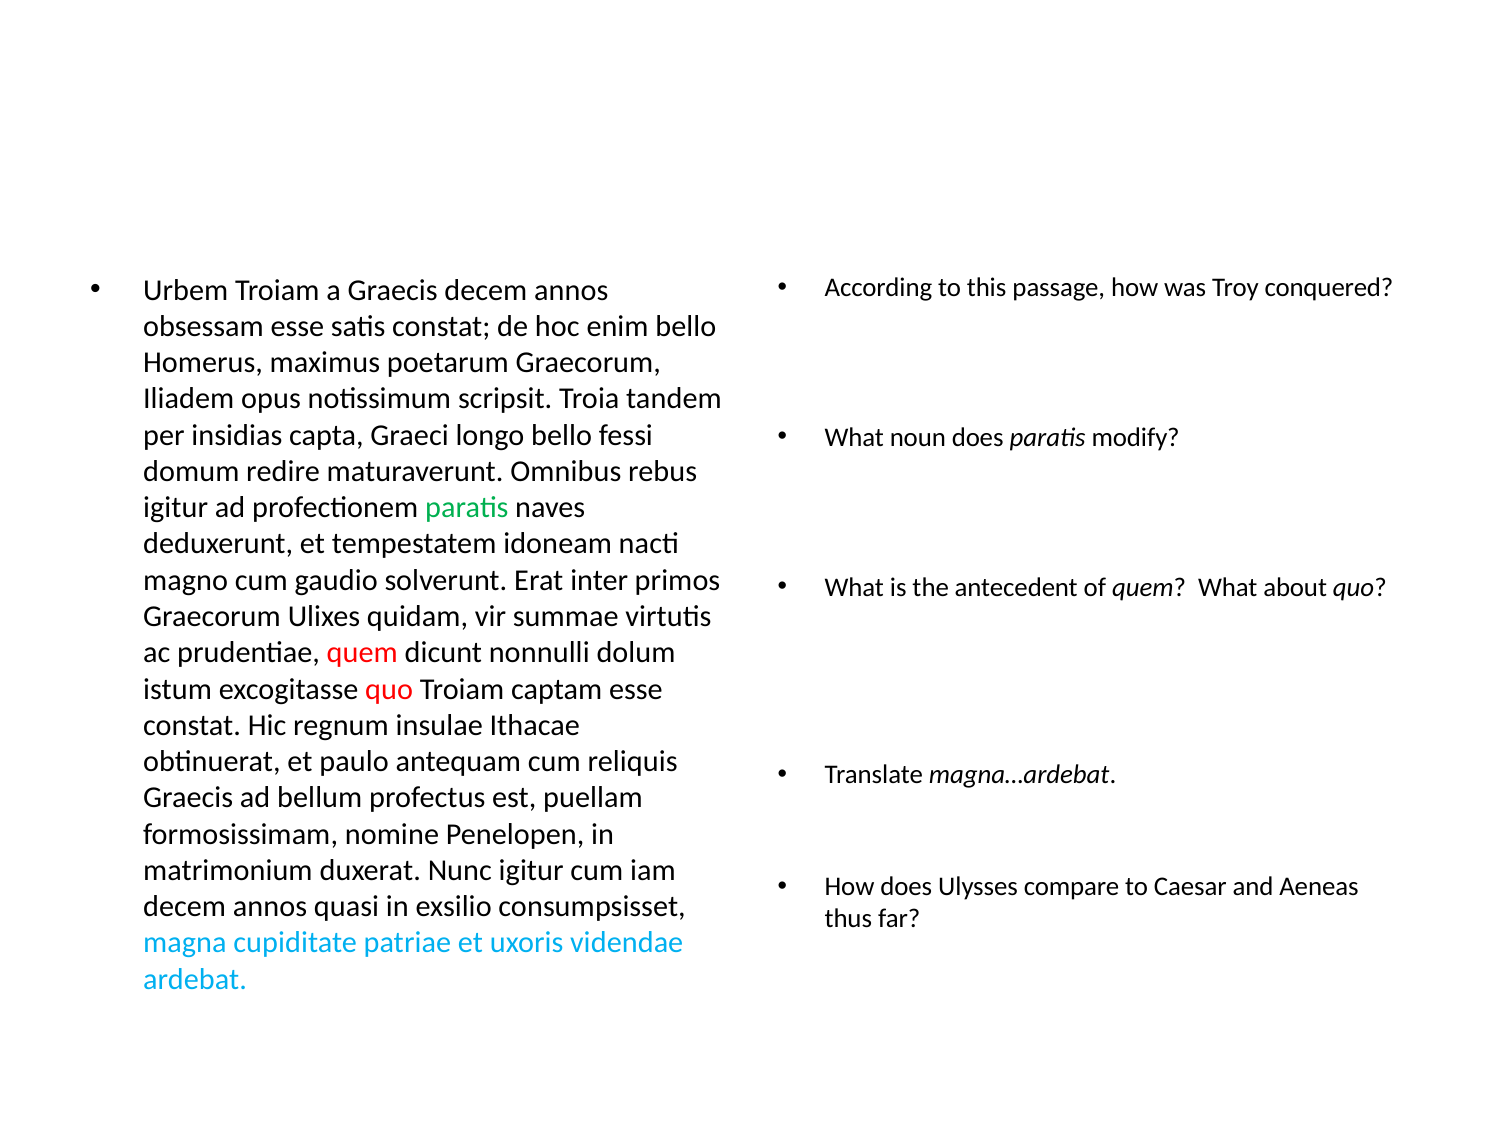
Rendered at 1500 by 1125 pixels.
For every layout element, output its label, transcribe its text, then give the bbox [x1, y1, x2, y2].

list According to this passage, how was Troy conquered? What noun does paratis modify? What is the antecedent of quem? What about quo? Translate magna…ardebat. How does Ulysses compare to Caesar and Aeneas thus far? [762, 262, 1425, 1005]
list Urbem Troiam a Graecis decem annos obsessam esse satis constat; de hoc enim bello Homerus, maximus poetarum Graecorum, Iliadem opus notissimum scripsit. Troia tandem per insidias capta, Graeci longo bello fessi domum redire maturaverunt. Omnibus rebus igitur ad profectionem paratis naves deduxerunt, et tempestatem idoneam nacti magno cum gaudio solverunt. Erat inter primos Graecorum Ulixes quidam, vir summae virtutis ac prudentiae, quem dicunt nonnulli dolum istum excogitasse quo Troiam captam esse constat. Hic regnum insulae Ithacae obtinuerat, et paulo antequam cum reliquis Graecis ad bellum profectus est, puellam formosissimam, nomine Penelopen, in matrimonium duxerat. Nunc igitur cum iam decem annos quasi in exsilio consumpsisset, magna cupiditate patriae et uxoris videndae ardebat. [75, 262, 738, 1005]
